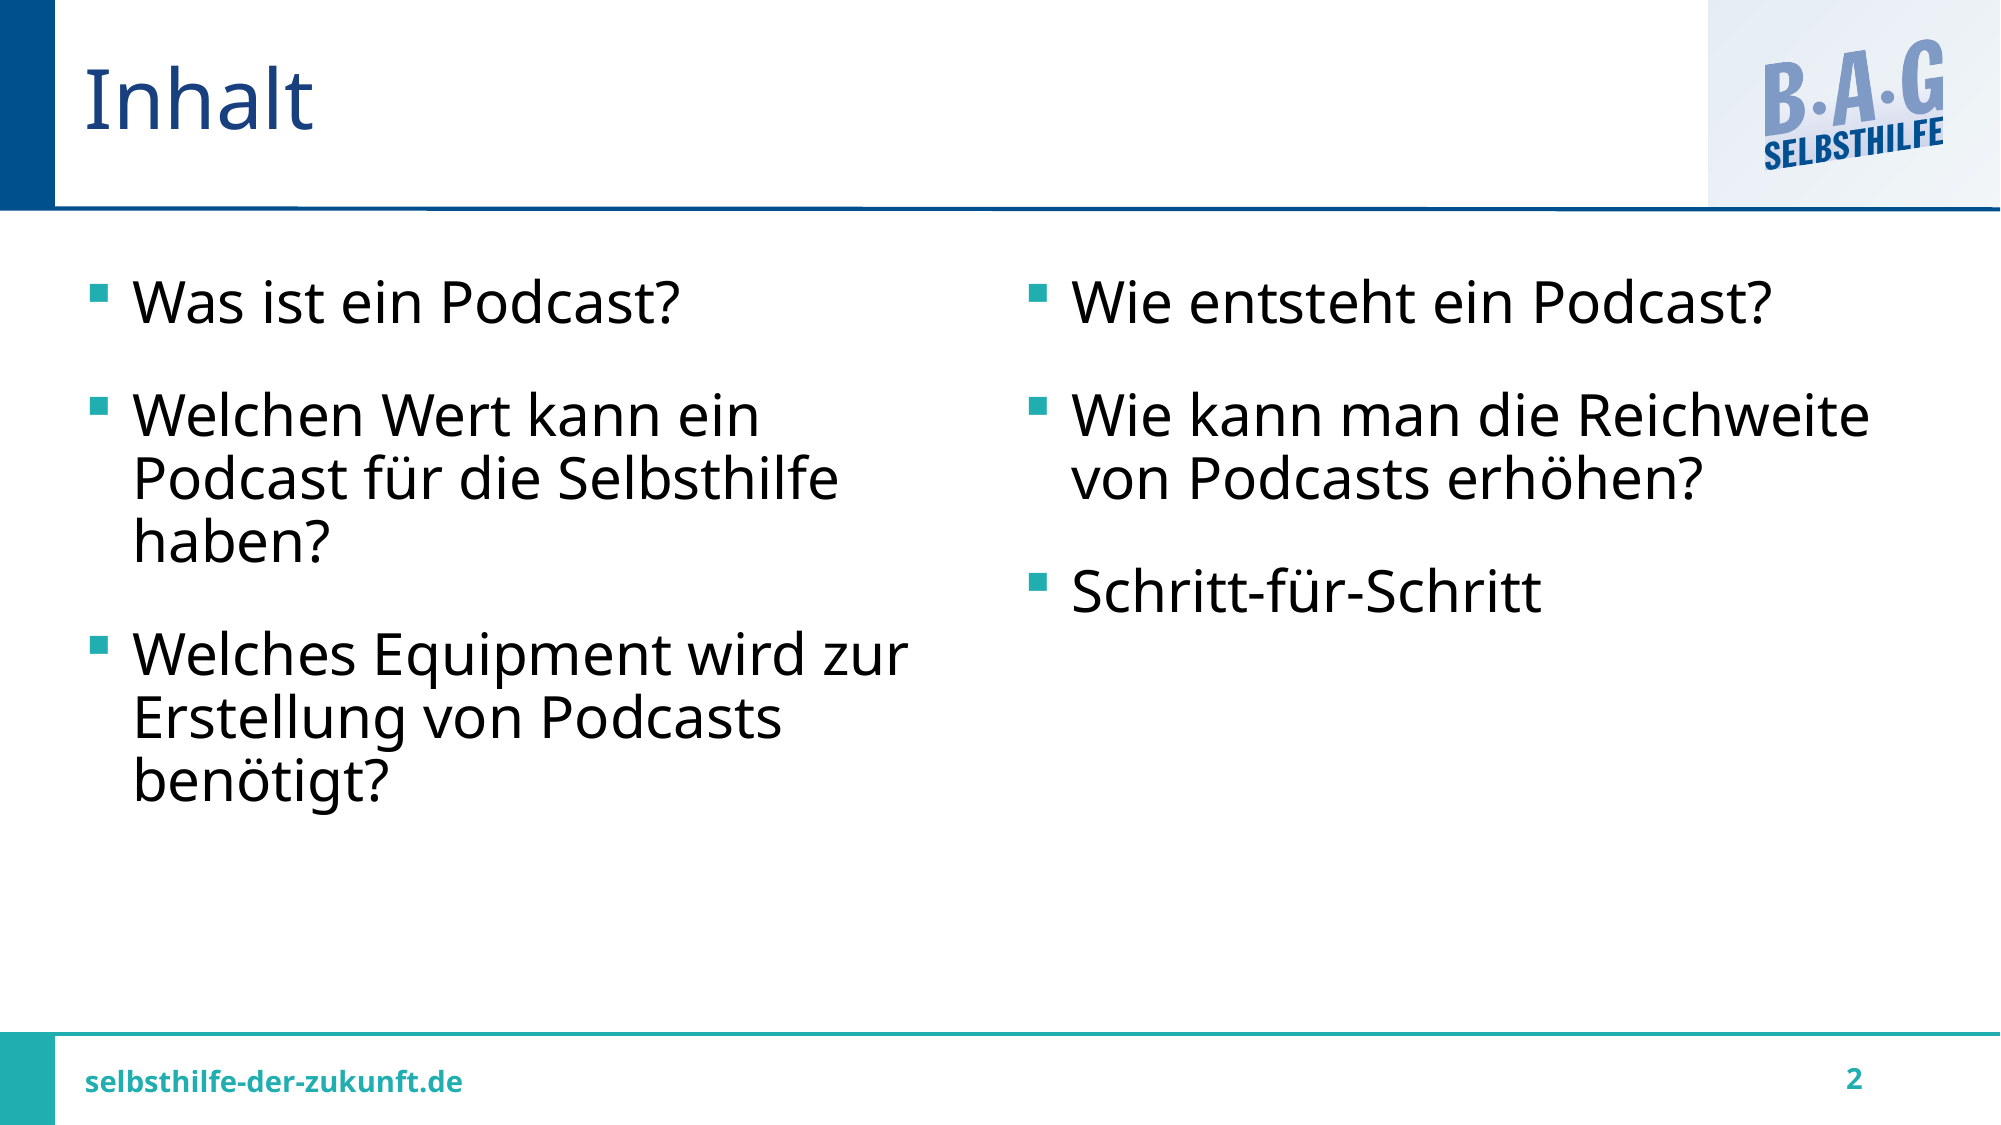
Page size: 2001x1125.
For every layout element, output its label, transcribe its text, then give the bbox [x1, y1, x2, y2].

picture [1750, 37, 1958, 171]
list Wie entsteht ein Podcast? Wie kann man die Reichweite von Podcasts erhöhen? Schritt-für-Schritt [1023, 267, 1916, 976]
list Was ist ein Podcast? Welchen Wert kann ein Podcast für die Selbsthilfe haben? Welches Equipment wird zur Erstellung von Podcasts benötigt? [85, 267, 977, 976]
footer selbsthilfe-der-zukunft.de [85, 1035, 1278, 1125]
slide_number 2 [1708, 1035, 2000, 1125]
title Inhalt [85, 0, 1676, 200]
